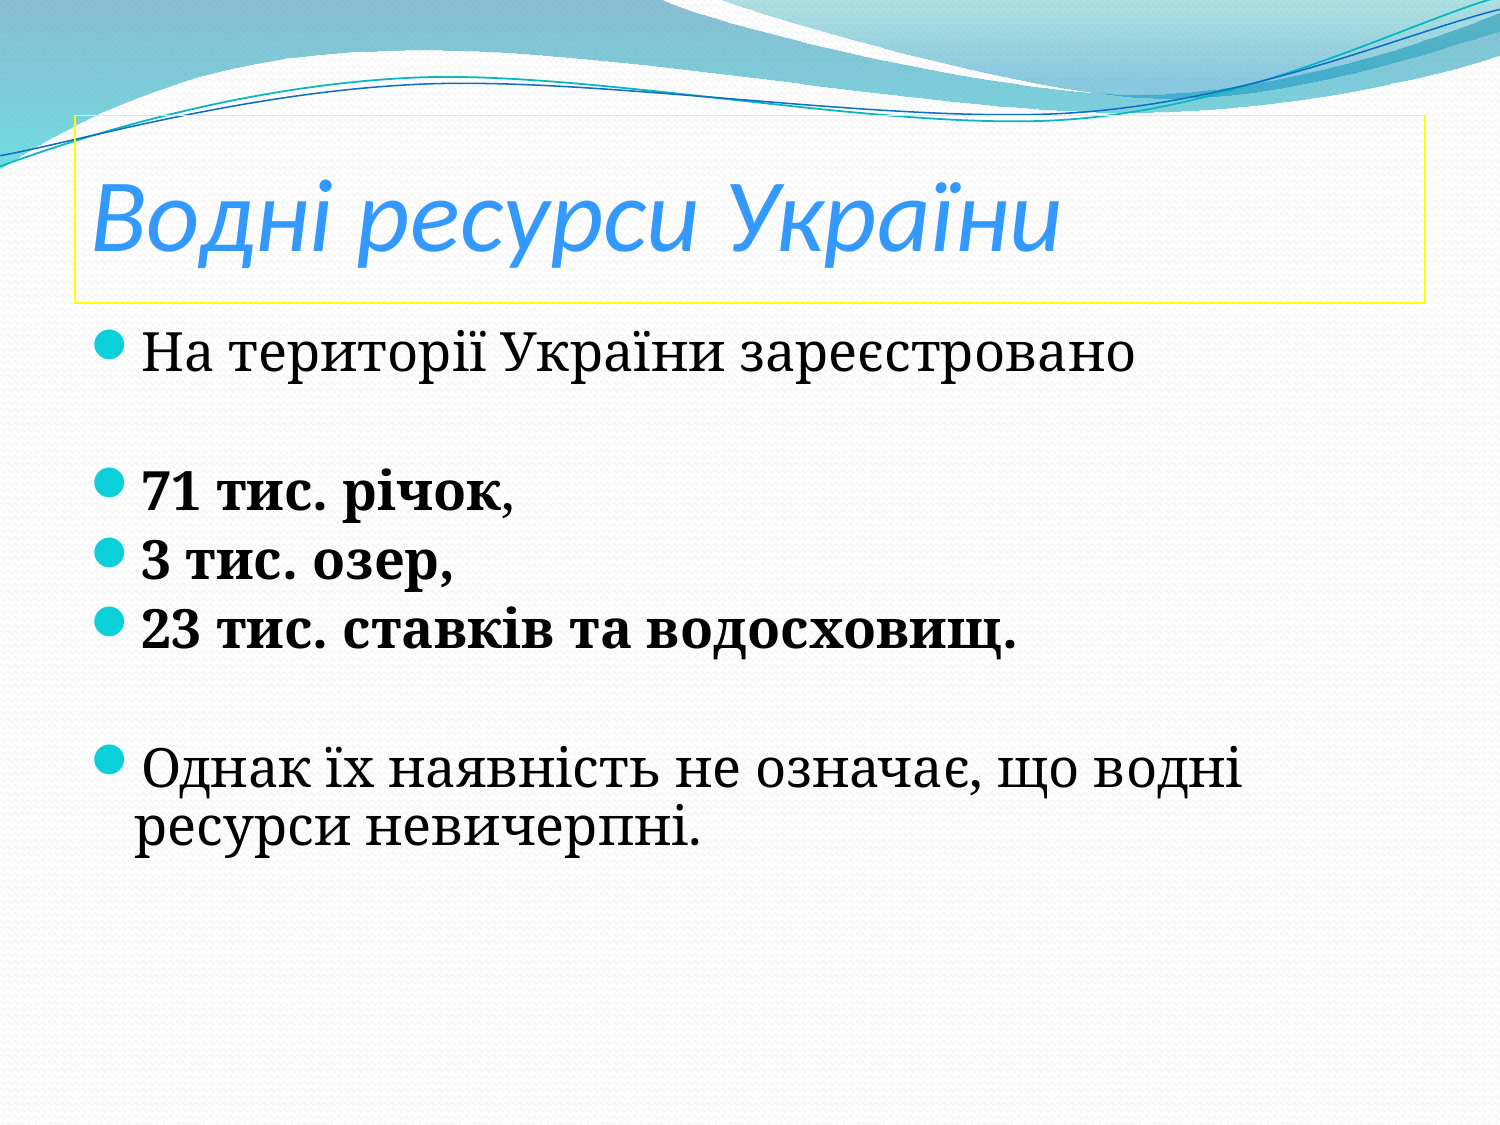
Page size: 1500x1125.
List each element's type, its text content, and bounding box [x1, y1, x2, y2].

title Водні ресурси України [74, 115, 1426, 304]
list На території України зареєстровано 71 тис. річок, 3 тис. озер, 23 тис. ставків та водосховищ. Однак їх наявність не означає, що водні ресурси невичерпні. [74, 317, 1426, 1038]
